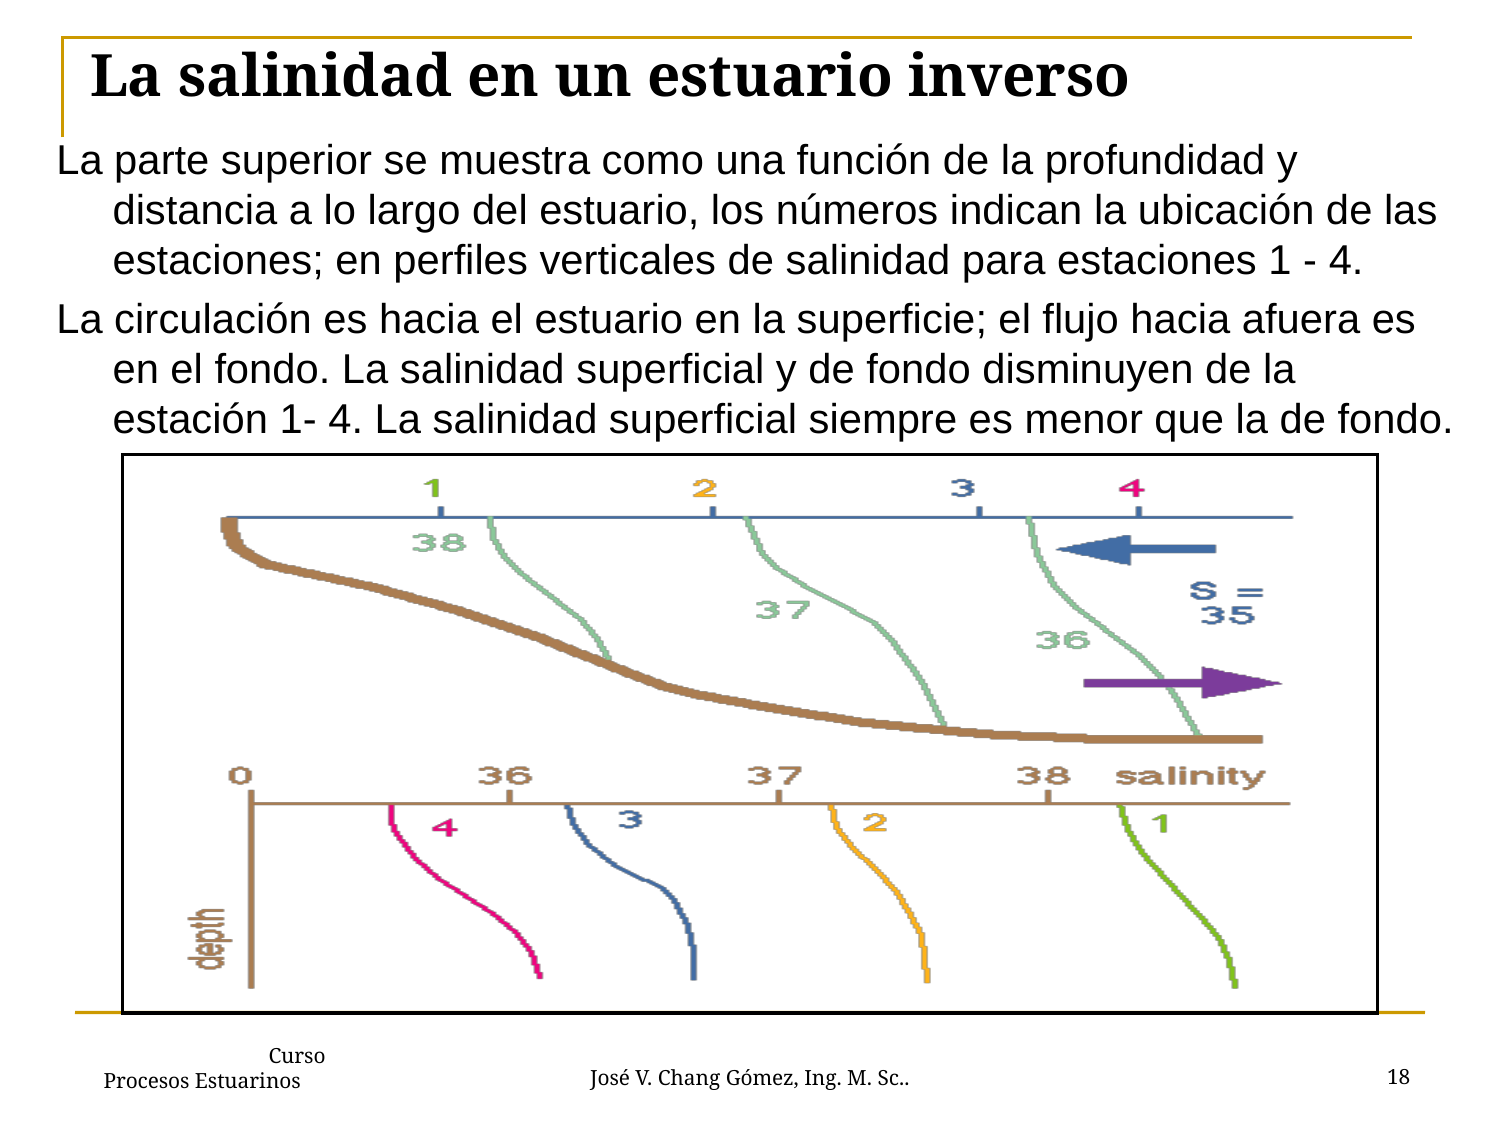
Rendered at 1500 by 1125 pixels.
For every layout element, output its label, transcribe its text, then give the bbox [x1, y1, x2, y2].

slide_number Curso Procesos Estuarinos [88, 1072, 426, 1125]
footer José V. Chang Gómez, Ing. M. Sc.. [512, 1024, 988, 1101]
list La parte superior se muestra como una función de la profundidad y distancia a lo largo del estuario, los números indican la ubicación de las estaciones; en perfiles verticales de salinidad para estaciones 1 - 4. La circulación es hacia el estuario en la superficie; el flujo hacia afuera es en el fondo. La salinidad superficial y de fondo disminuyen de la estación 1- 4. La salinidad superficial siempre es menor que la de fondo. [40, 125, 1471, 469]
title La salinidad en un estuario inverso [74, 30, 1426, 125]
slide_number 18 [1074, 1023, 1426, 1100]
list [123, 455, 1377, 1012]
